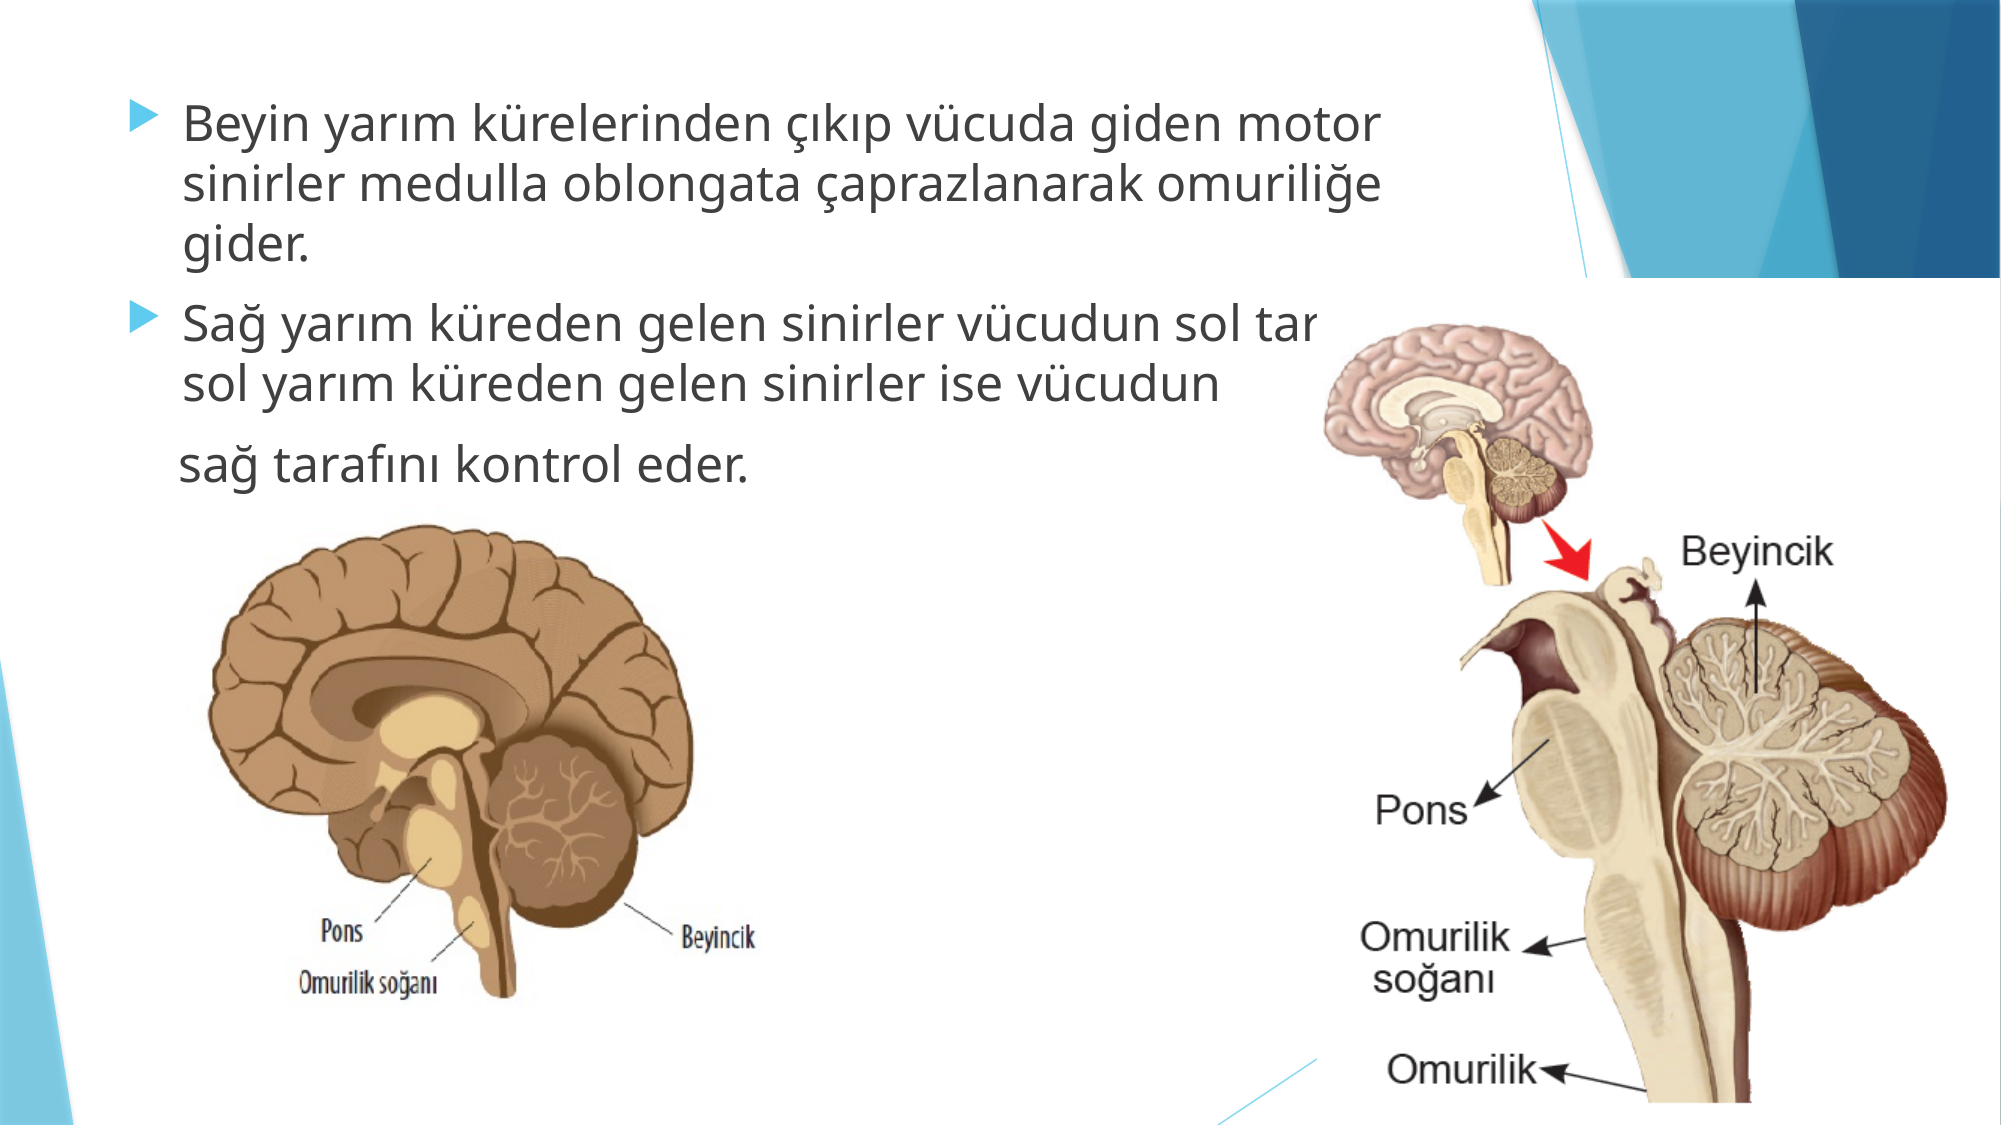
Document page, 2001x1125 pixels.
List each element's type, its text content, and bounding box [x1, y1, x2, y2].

picture [1316, 277, 2000, 1125]
picture [136, 505, 925, 1022]
list Beyin yarım kürelerinden çıkıp vücuda giden motor sinirler medulla oblongata çaprazlanarak omuriliğe gider. Sağ yarım küreden gelen sinirler vücudun sol tarafını, sol yarım küreden gelen sinirler ise vücudun sağ tarafını kontrol eder. [111, 83, 1522, 991]
